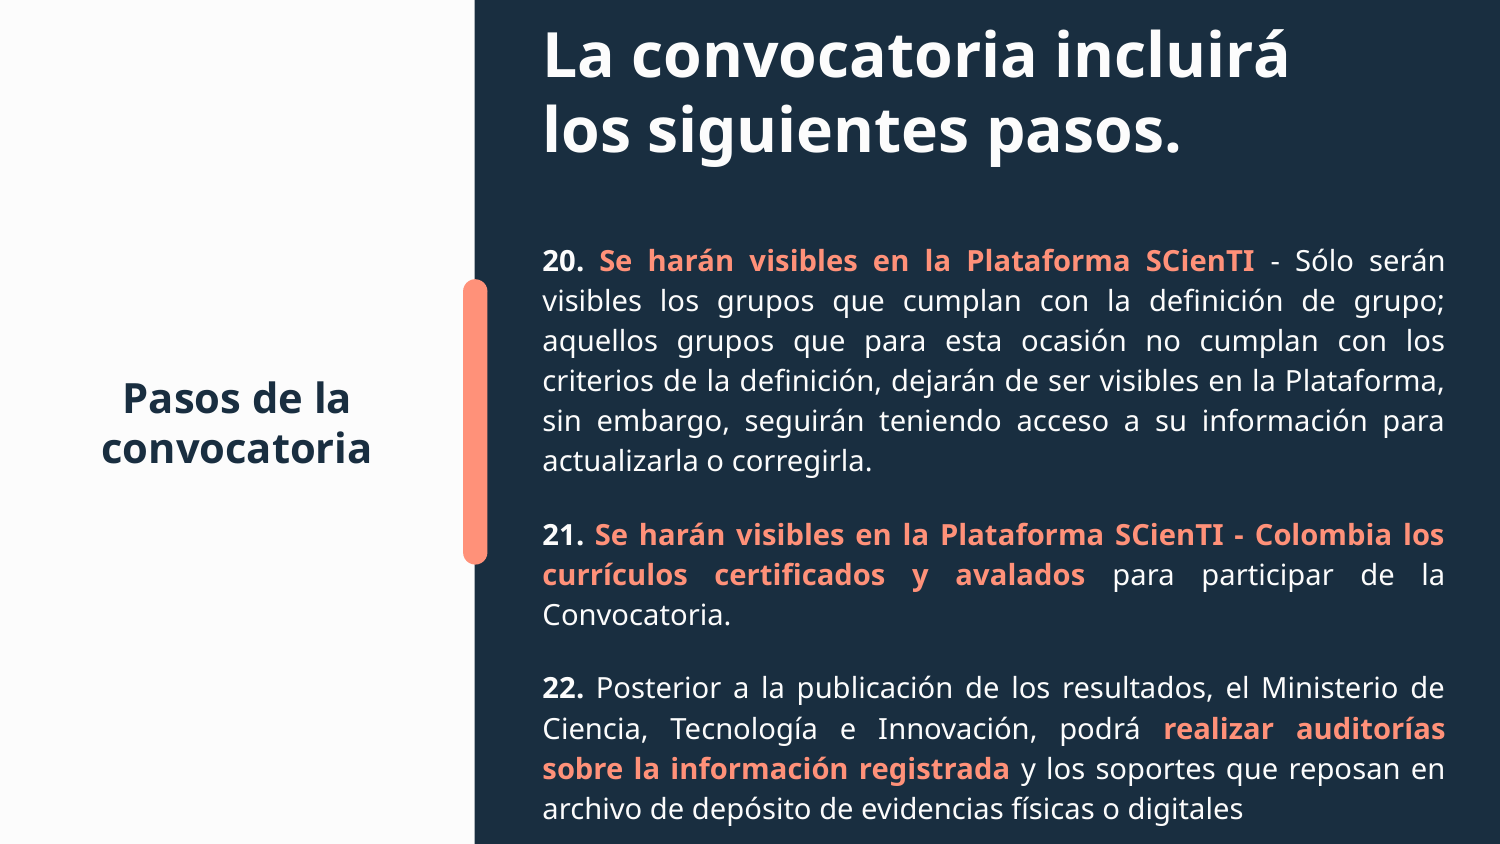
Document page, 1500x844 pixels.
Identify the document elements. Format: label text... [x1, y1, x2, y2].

subtitle 20. Se harán visibles en la Plataforma SCienTI - Sólo serán visibles los grupos que cumplan con la definición de grupo; aquellos grupos que para esta ocasión no cumplan con los criterios de la definición, dejarán de ser visibles en la Plataforma, sin embargo, seguirán teniendo acceso a su información para actualizarla o corregirla. 21. Se harán visibles en la Plataforma SCienTI - Colombia los currículos certificados y avalados para participar de la Convocatoria. 22. Posterior a la publicación de los resultados, el Ministerio de Ciencia, Tecnología e Innovación, podrá realizar auditorías sobre la información registrada y los soportes que reposan en archivo de depósito de evidencias físicas o digitales [527, 221, 1461, 844]
title Pasos de la convocatoria [0, 330, 475, 514]
title La convocatoria incluirá los siguientes pasos. [527, 0, 1405, 139]
